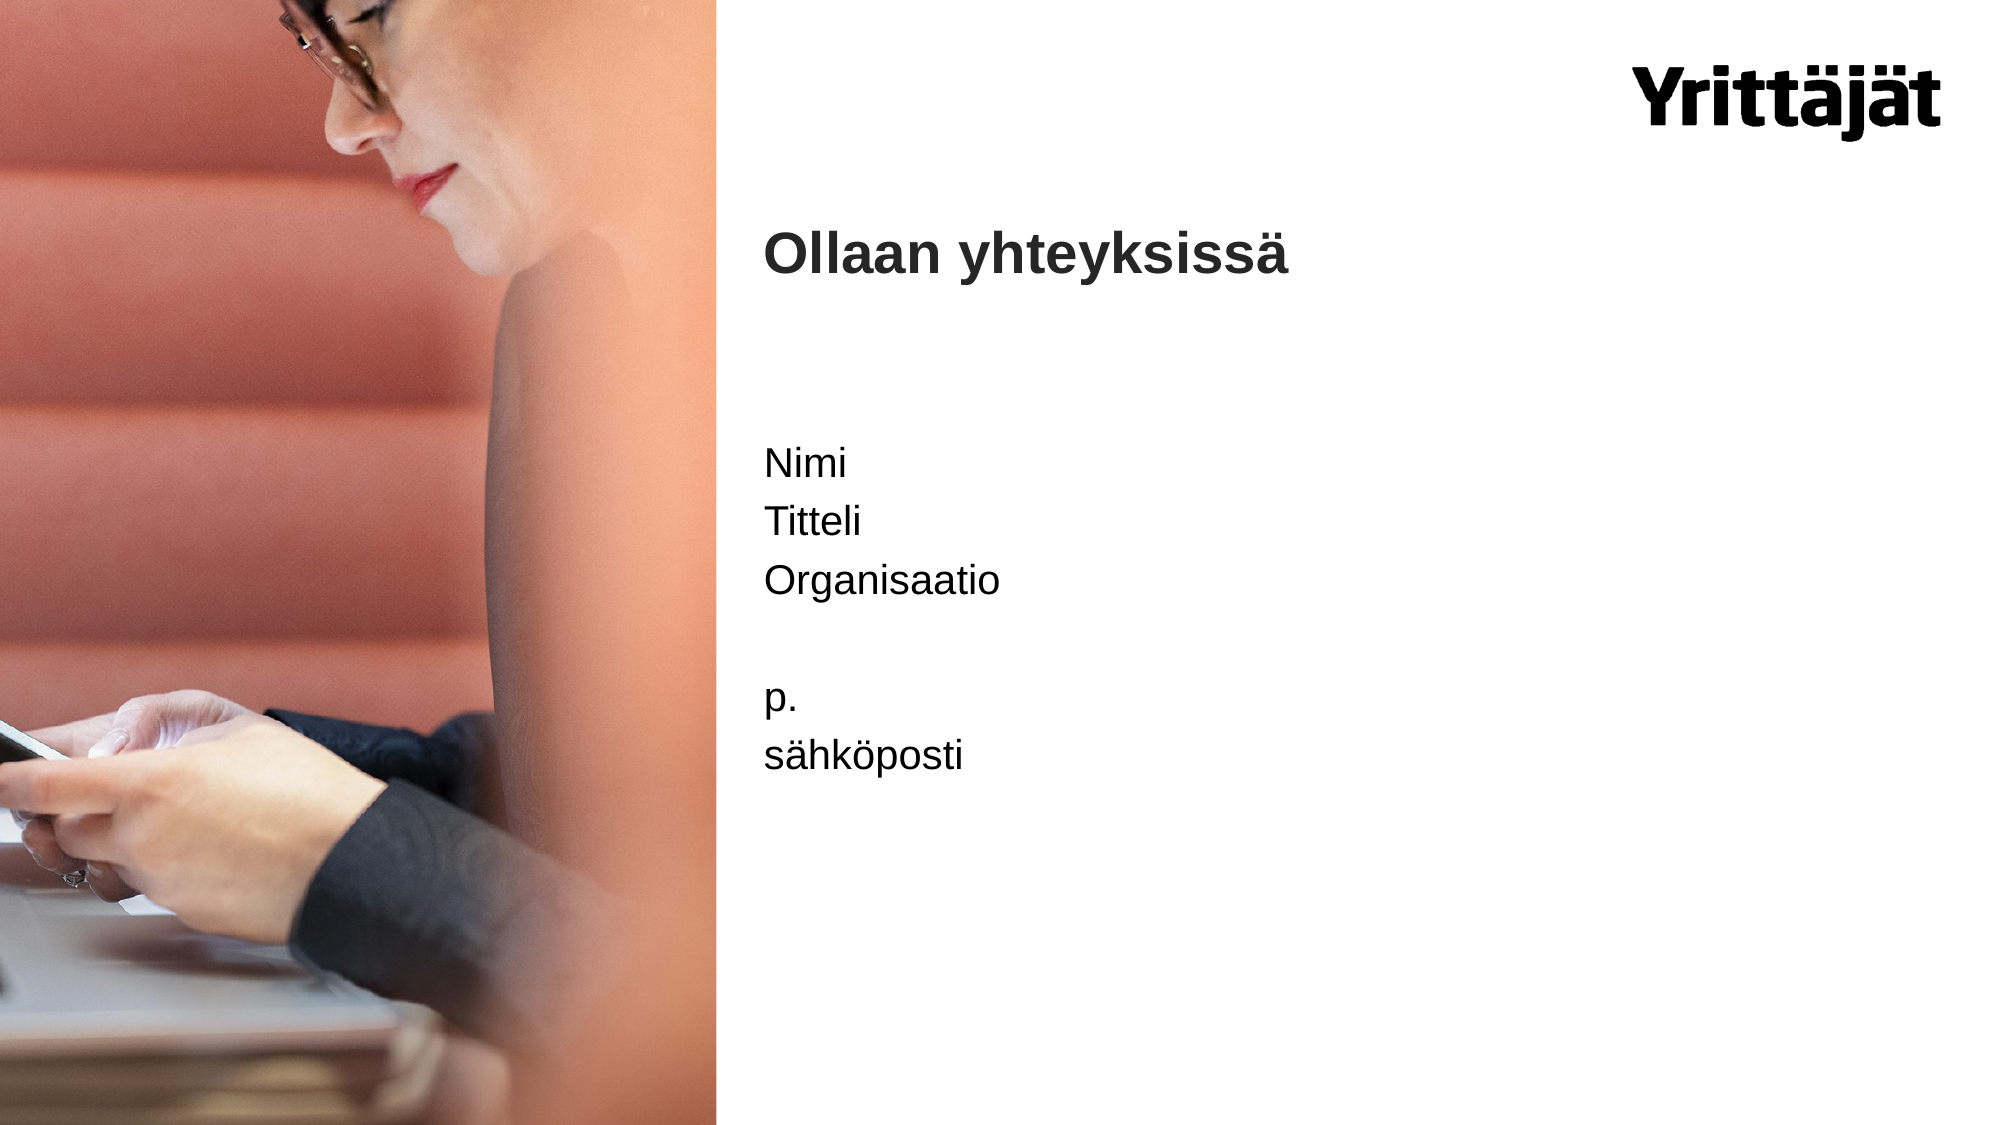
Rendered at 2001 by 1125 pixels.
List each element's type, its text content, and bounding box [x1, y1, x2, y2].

picture [1567, 0, 2000, 189]
picture [0, 0, 717, 1125]
list Nimi Titteli Organisaatio p. sähköposti [763, 428, 1914, 1125]
title Ollaan yhteyksissä [763, 127, 1914, 286]
